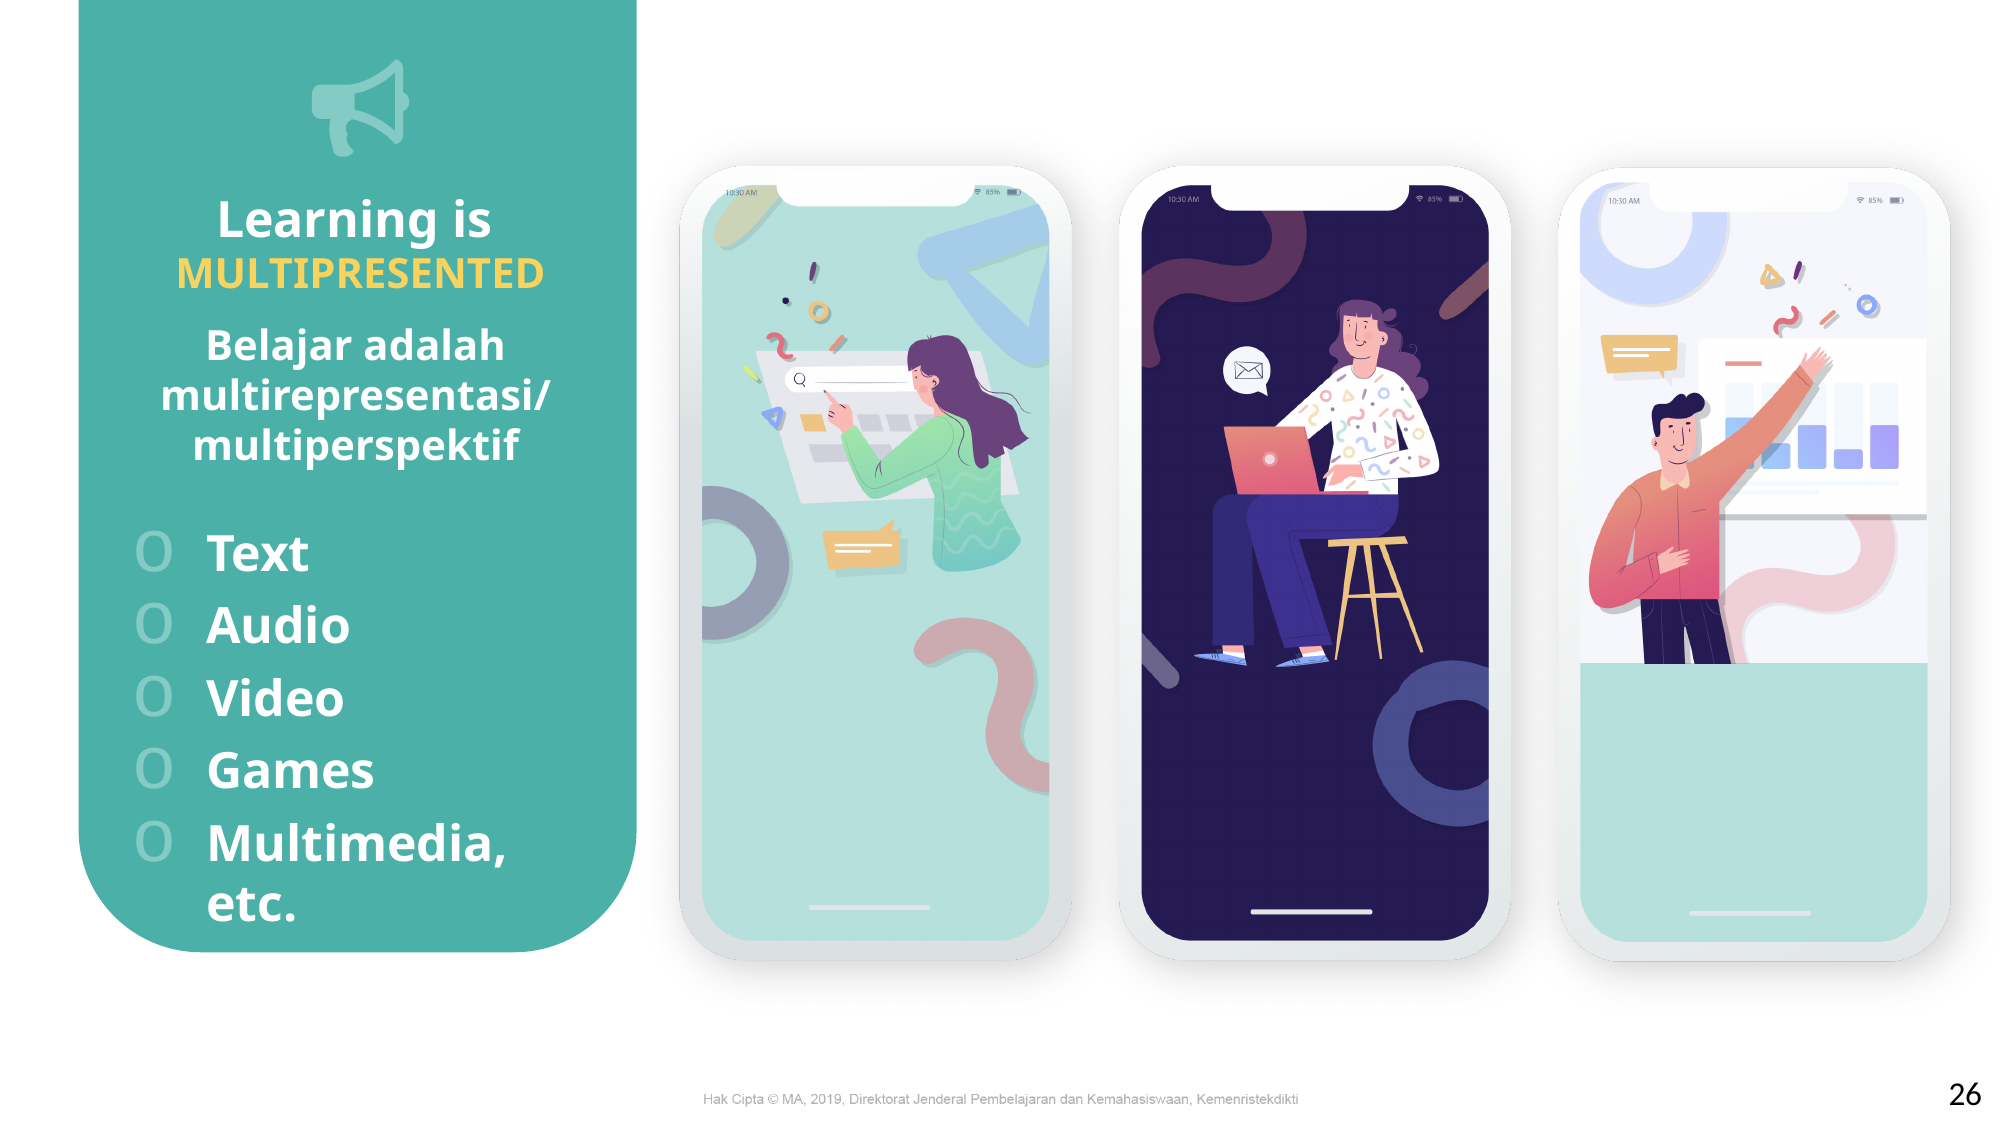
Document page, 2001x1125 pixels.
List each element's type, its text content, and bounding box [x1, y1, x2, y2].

text_box Learning is MULTIPRESENTED [145, 172, 576, 313]
text_box [311, 59, 410, 157]
slide_number 26 [1530, 1062, 1998, 1122]
text_box Text Audio Video Games Multimedia, etc. [103, 535, 580, 885]
text_box Belajar adalah multirepresentasi/ multiperspektif [83, 304, 580, 535]
picture [0, 0, 2001, 1125]
text_box [76, 0, 639, 955]
